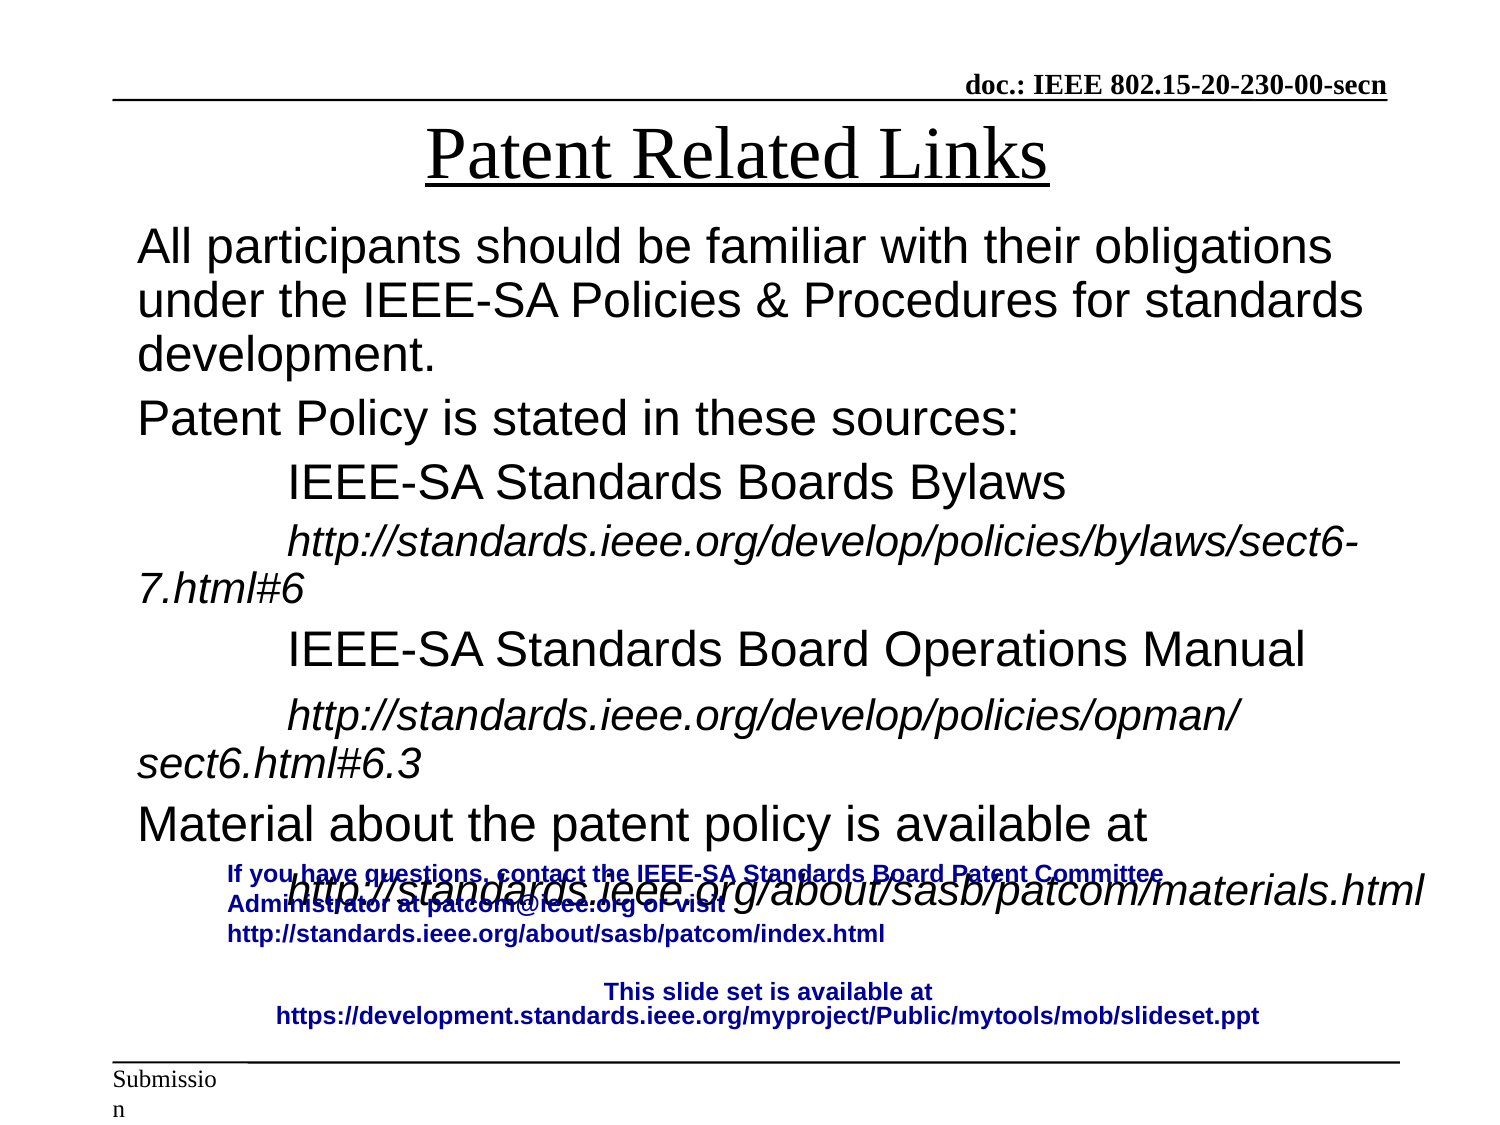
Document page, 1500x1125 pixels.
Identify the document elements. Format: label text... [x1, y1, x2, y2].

text_box If you have questions, contact the IEEE-SA Standards Board Patent Committee Administrator at patcom@ieee.org or visit http://standards.ieee.org/about/sasb/patcom/index.html This slide set is available at https://development.standards.ieee.org/myproject/Public/mytools/mob/slideset.ppt [212, 849, 1325, 1037]
title Patent Related Links [99, 54, 1375, 212]
list All participants should be familiar with their obligations under the IEEE-SA Policies & Procedures for standards development. Patent Policy is stated in these sources: IEEE-SA Standards Boards Bylaws http://standards.ieee.org/develop/policies/bylaws/sect6-7.html#6 IEEE-SA Standards Board Operations Manual http://standards.ieee.org/develop/policies/opman/sect6.html#6.3 Material about the patent policy is available at http://standards.ieee.org/about/sasb/patcom/materials.html [0, 212, 1475, 850]
